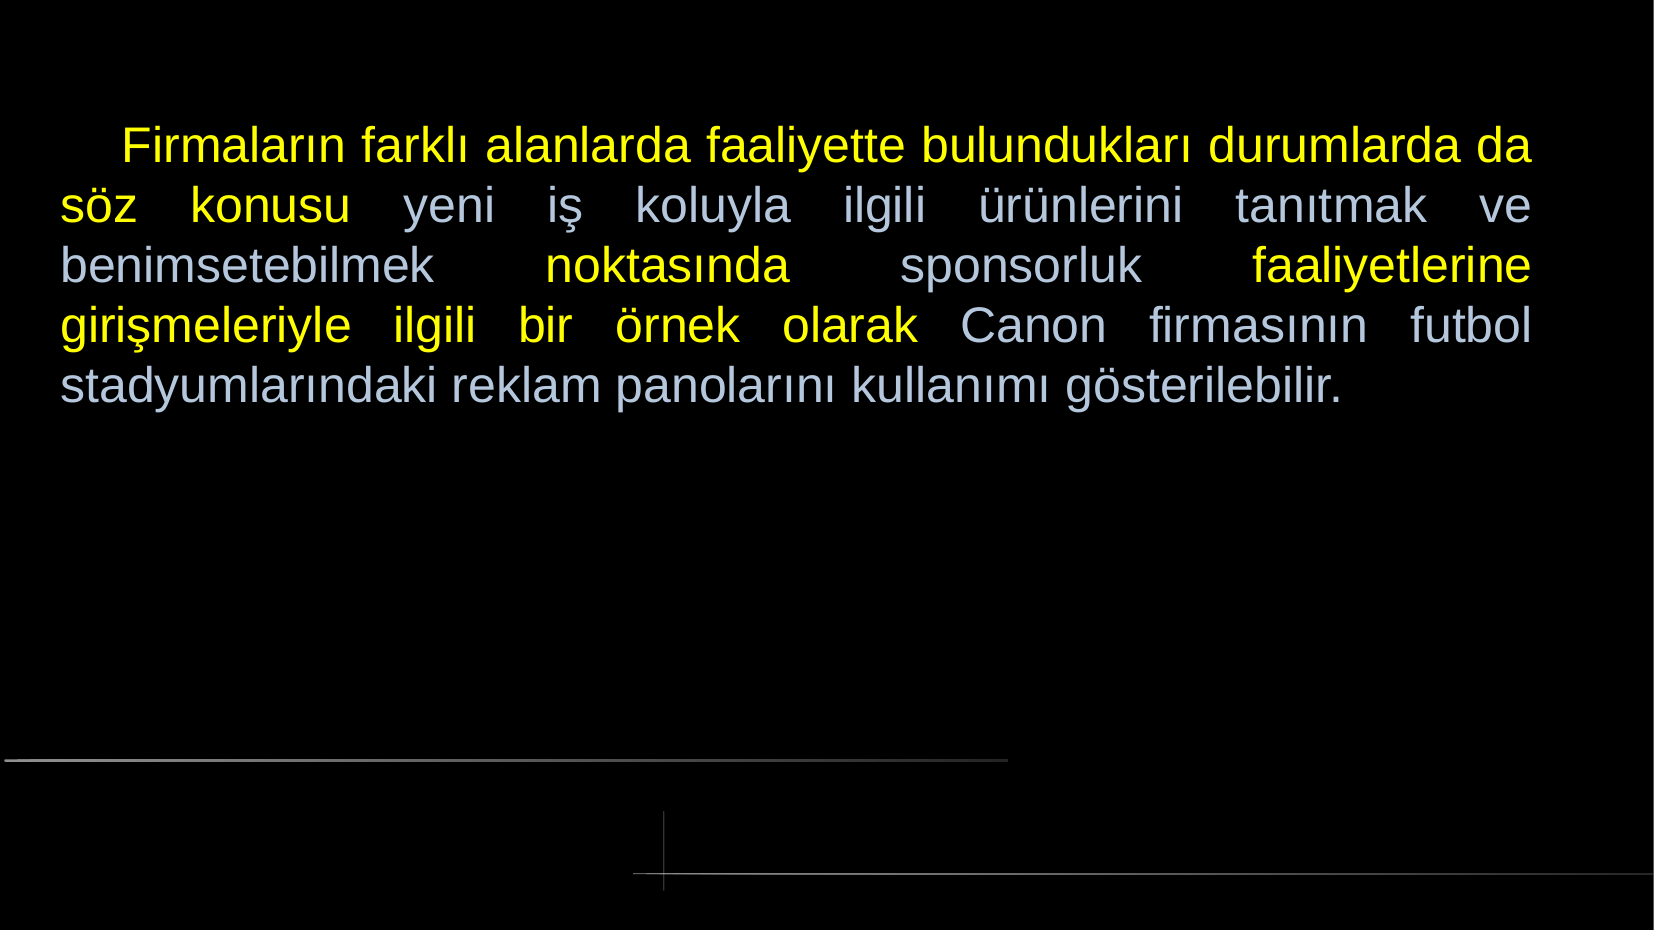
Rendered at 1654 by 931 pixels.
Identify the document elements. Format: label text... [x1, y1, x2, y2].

list Firmaların farklı alanlarda faaliyette bulundukları durumlarda da söz konusu yeni iş koluyla ilgili ürünlerini tanıtmak ve benimsetebilmek noktasında sponsorluk faaliyetlerine girişmeleriyle ilgili bir örnek olarak Canon firmasının futbol stadyumlarındaki reklam panolarını kullanımı gösterilebilir. [60, 22, 1533, 931]
